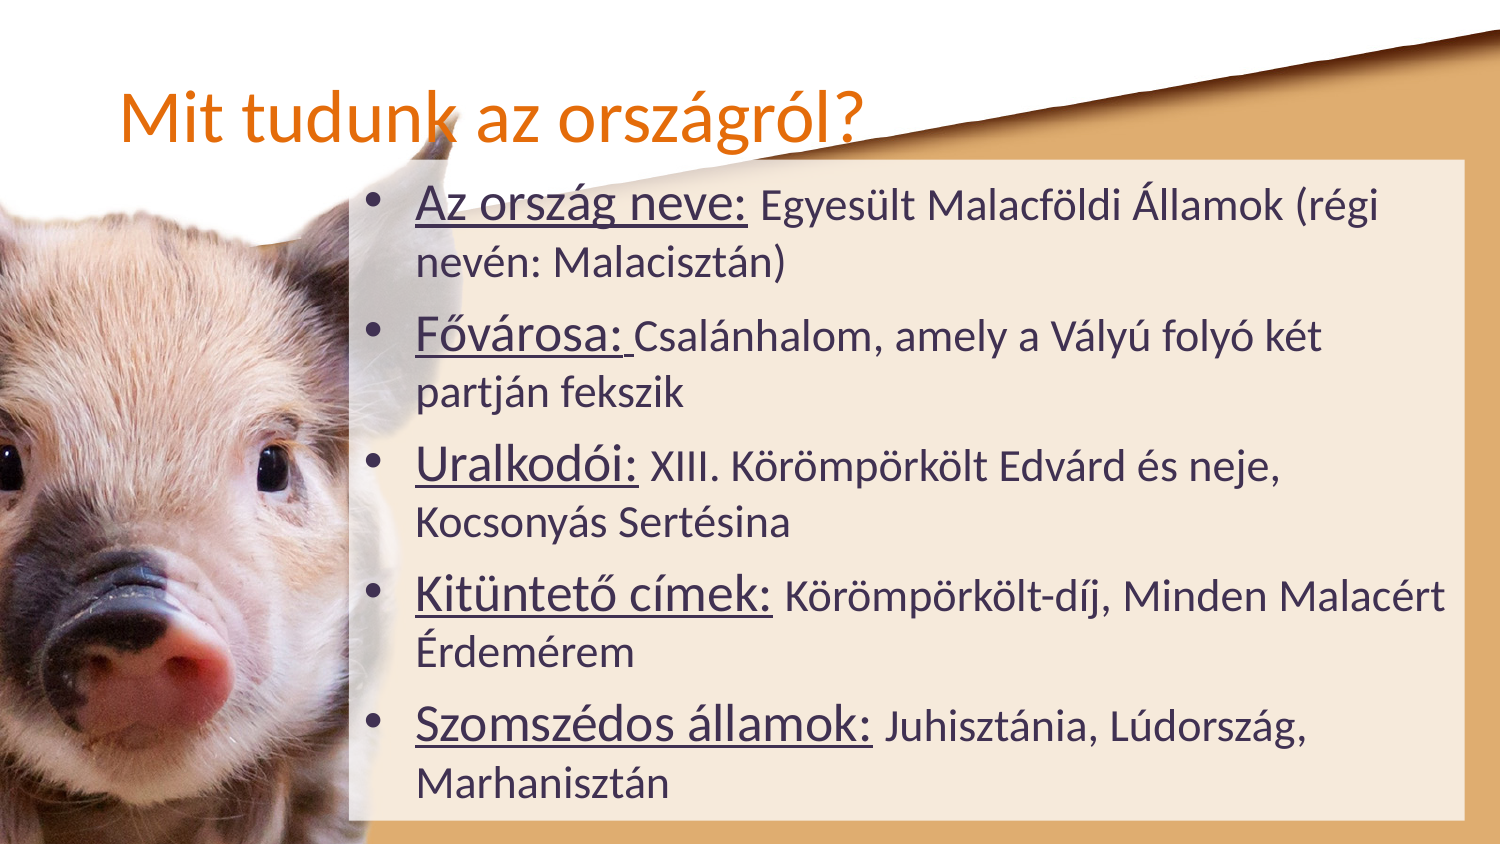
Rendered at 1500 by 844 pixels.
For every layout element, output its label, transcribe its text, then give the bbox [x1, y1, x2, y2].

list Az ország neve: Egyesült Malacföldi Államok (régi nevén: Malacisztán) Fővárosa: Csalánhalom, amely a Vályú folyó két partján fekszik Uralkodói: XIII. Körömpörkölt Edvárd és neje, Kocsonyás Sertésina Kitüntető címek: Körömpörkölt-díj, Minden Malacért Érdemérem Szomszédos államok: Juhisztánia, Lúdország, Marhanisztán [348, 159, 1465, 821]
title Mit tudunk az országról? [103, 53, 1419, 173]
picture [0, 0, 1500, 844]
